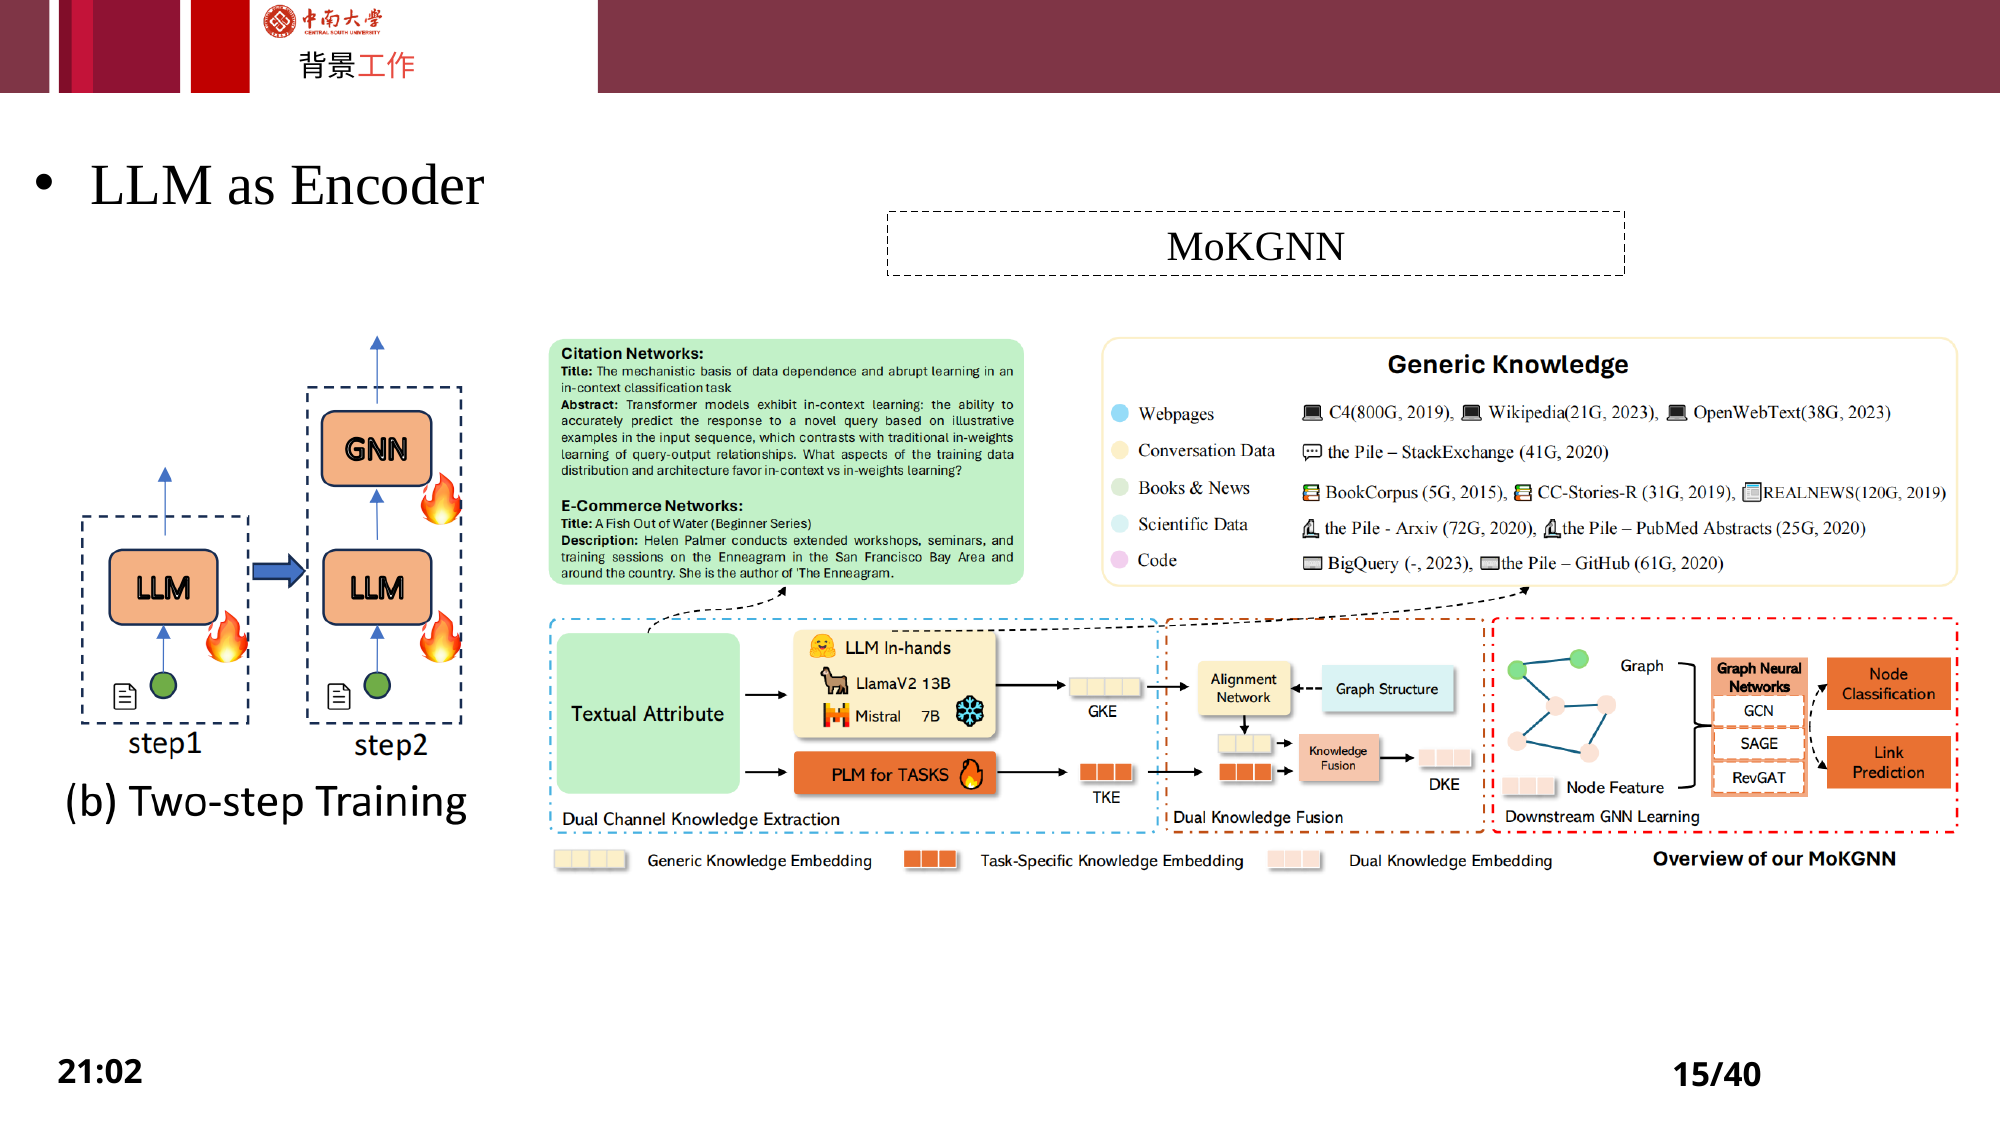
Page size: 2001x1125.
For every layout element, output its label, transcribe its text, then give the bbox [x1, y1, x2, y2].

text_box LLM as Encoder [18, 104, 860, 329]
picture [58, 328, 489, 829]
slide_number 15/40 [1657, 1042, 1944, 1103]
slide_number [42, 1042, 493, 1103]
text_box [0, 0, 2000, 93]
picture [537, 328, 1981, 881]
text_box MoKGNN [887, 211, 1625, 276]
